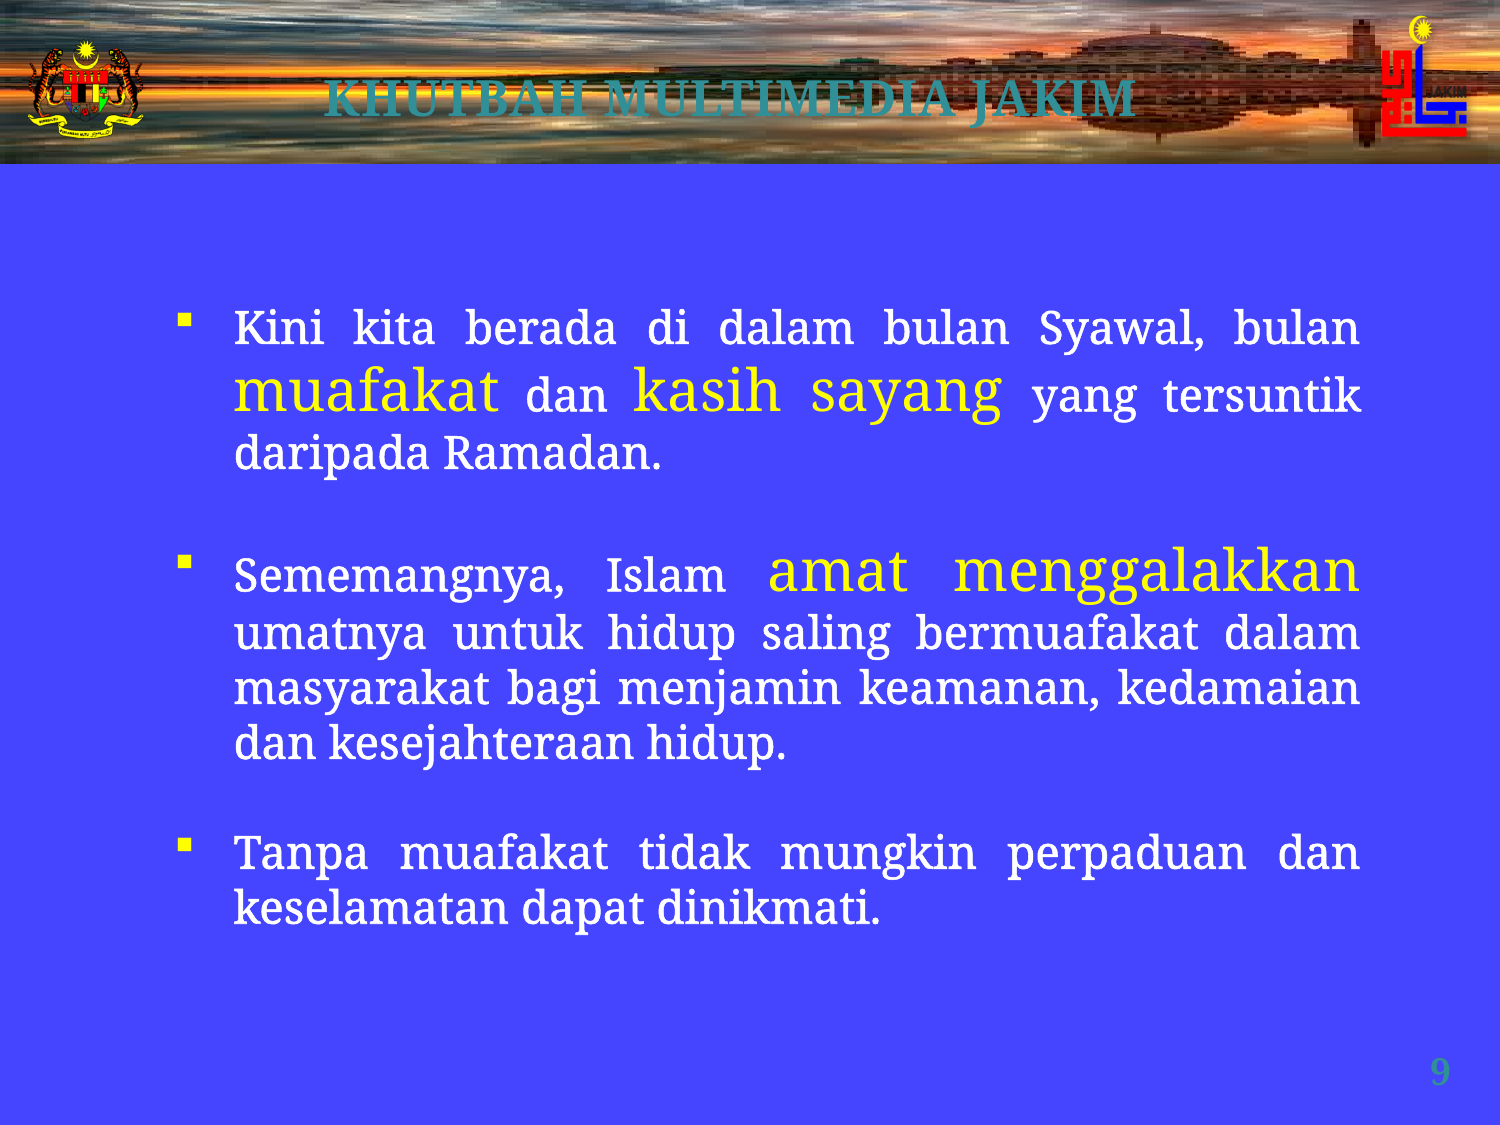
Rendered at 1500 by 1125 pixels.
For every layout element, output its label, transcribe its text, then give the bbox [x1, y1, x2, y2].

text_box Kini kita berada di dalam bulan Syawal, bulan muafakat dan kasih sayang yang tersuntik daripada Ramadan. Sememangnya, Islam amat menggalakkan umatnya untuk hidup saling bermuafakat dalam masyarakat bagi menjamin keamanan, kedamaian dan kesejahteraan hidup. Tanpa muafakat tidak mungkin perpaduan dan keselamatan dapat dinikmati. [159, 290, 1376, 941]
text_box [0, 0, 1500, 165]
slide_number 9 [1341, 1045, 1466, 1106]
